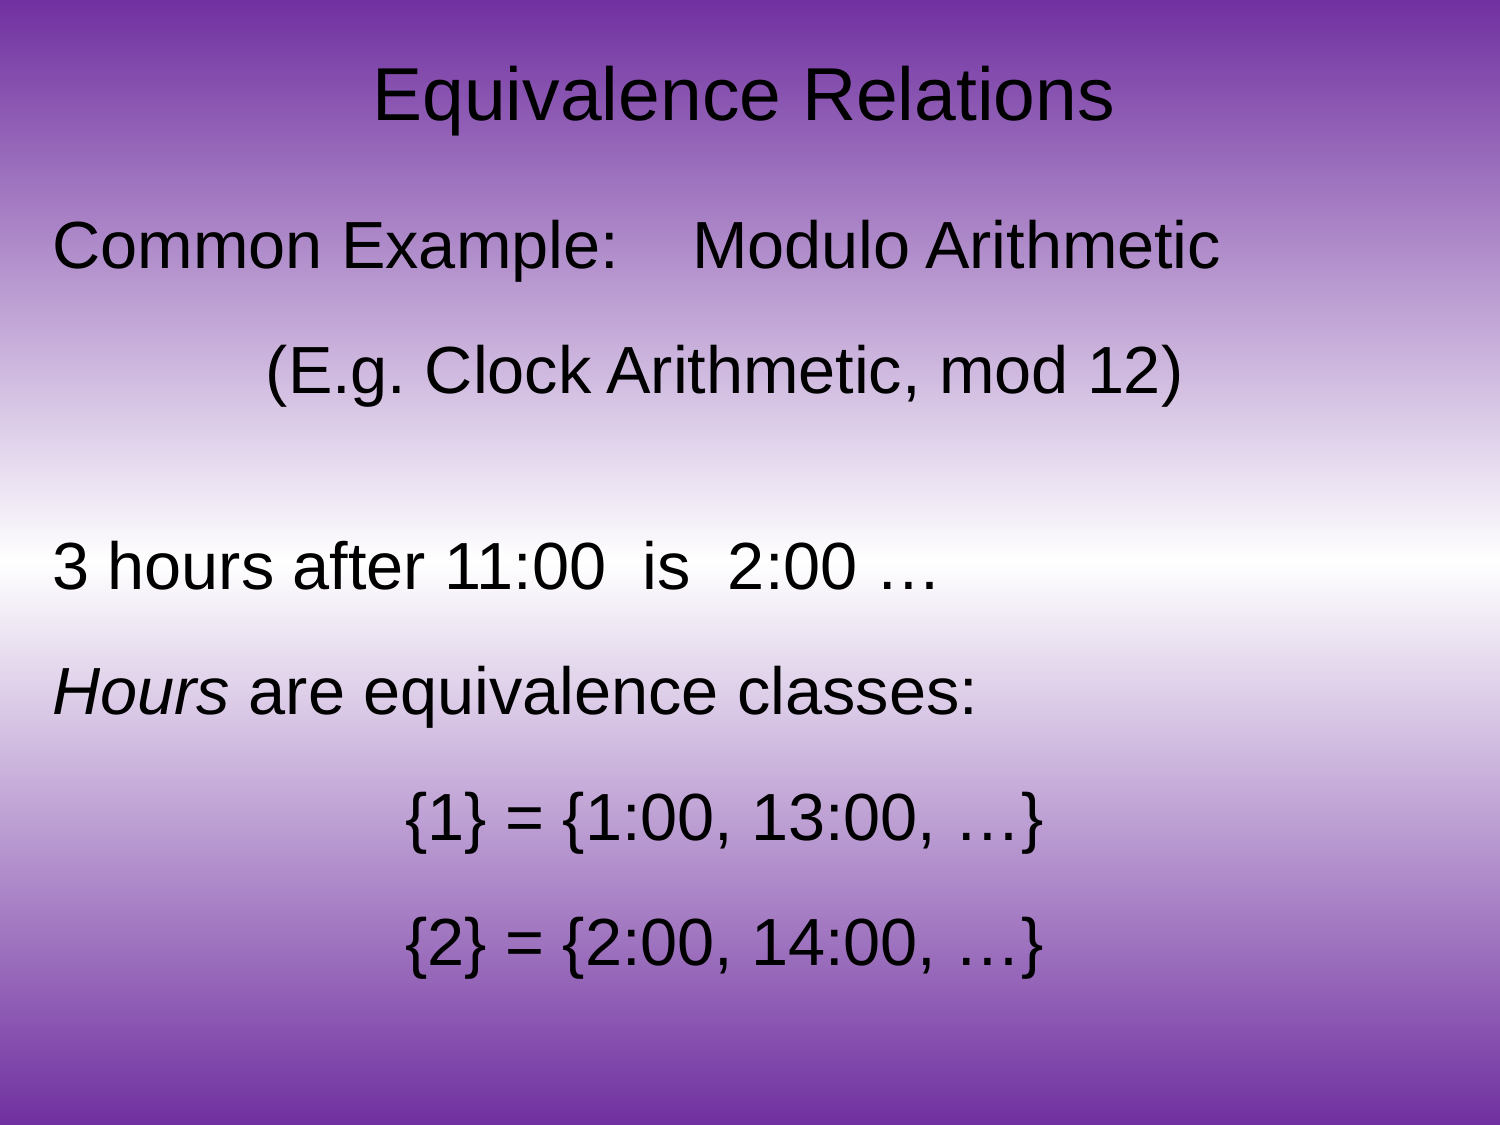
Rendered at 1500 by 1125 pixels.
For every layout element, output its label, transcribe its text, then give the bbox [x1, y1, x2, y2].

title Equivalence Relations [50, 50, 1438, 131]
